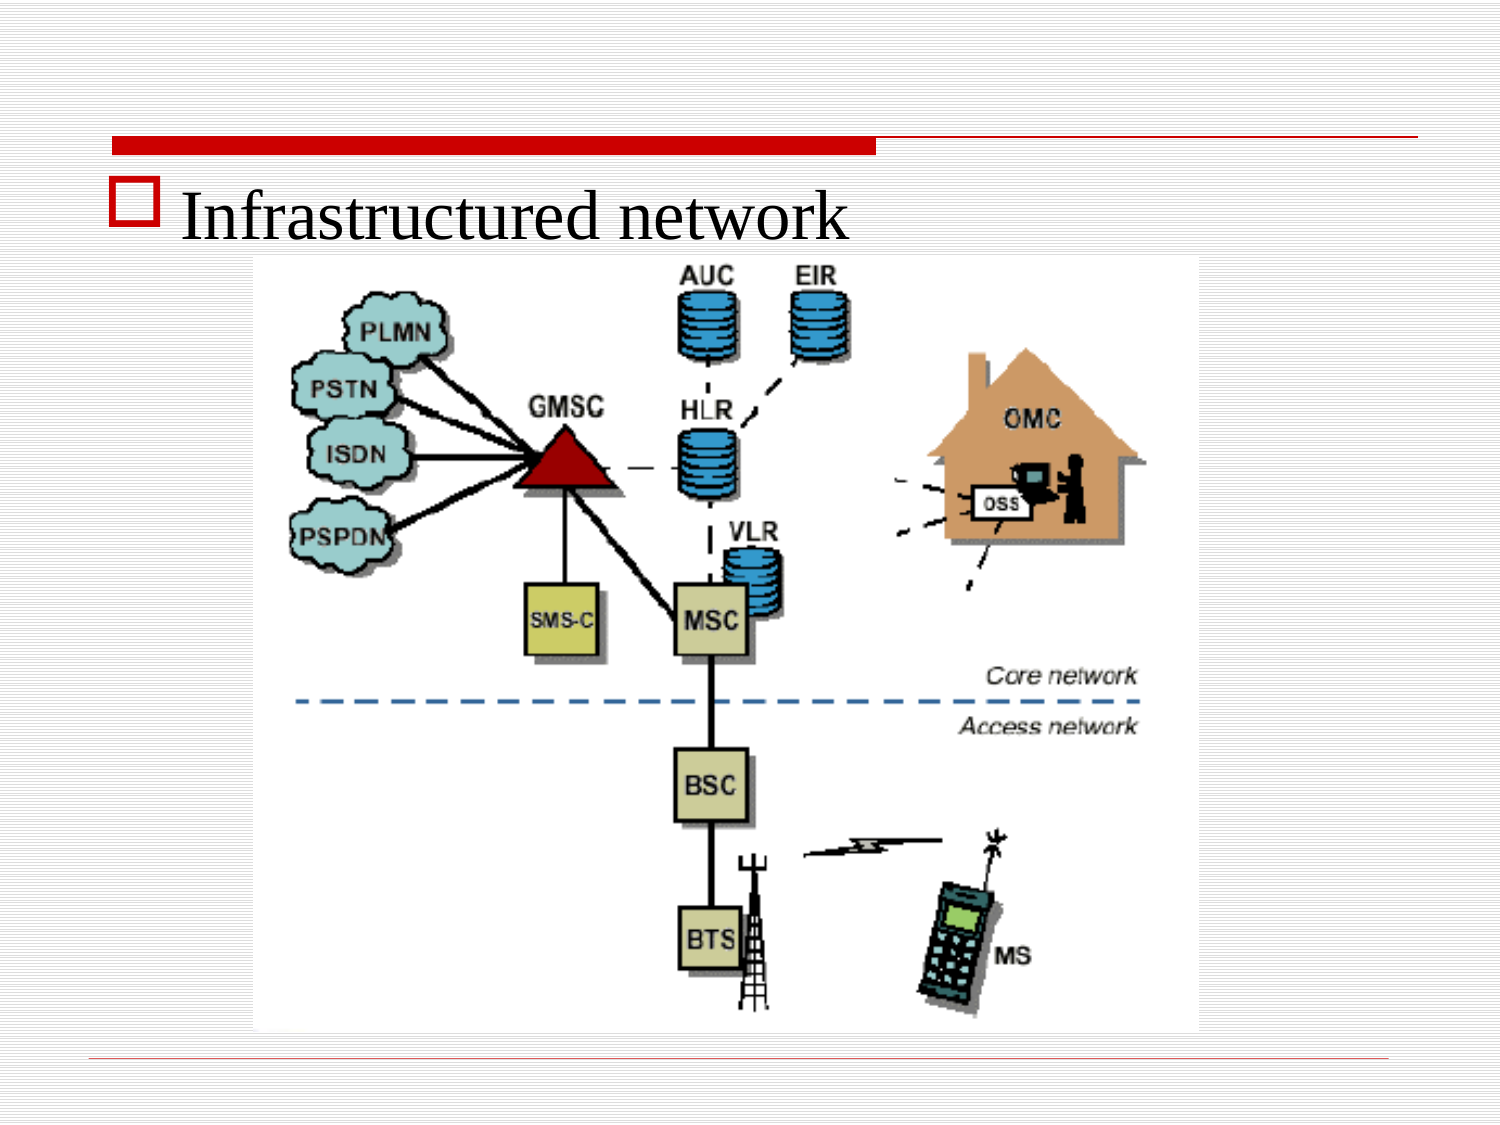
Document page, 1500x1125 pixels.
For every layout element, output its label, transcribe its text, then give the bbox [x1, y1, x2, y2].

list Infrastructured network [88, 160, 1402, 1048]
picture [253, 255, 1200, 1032]
